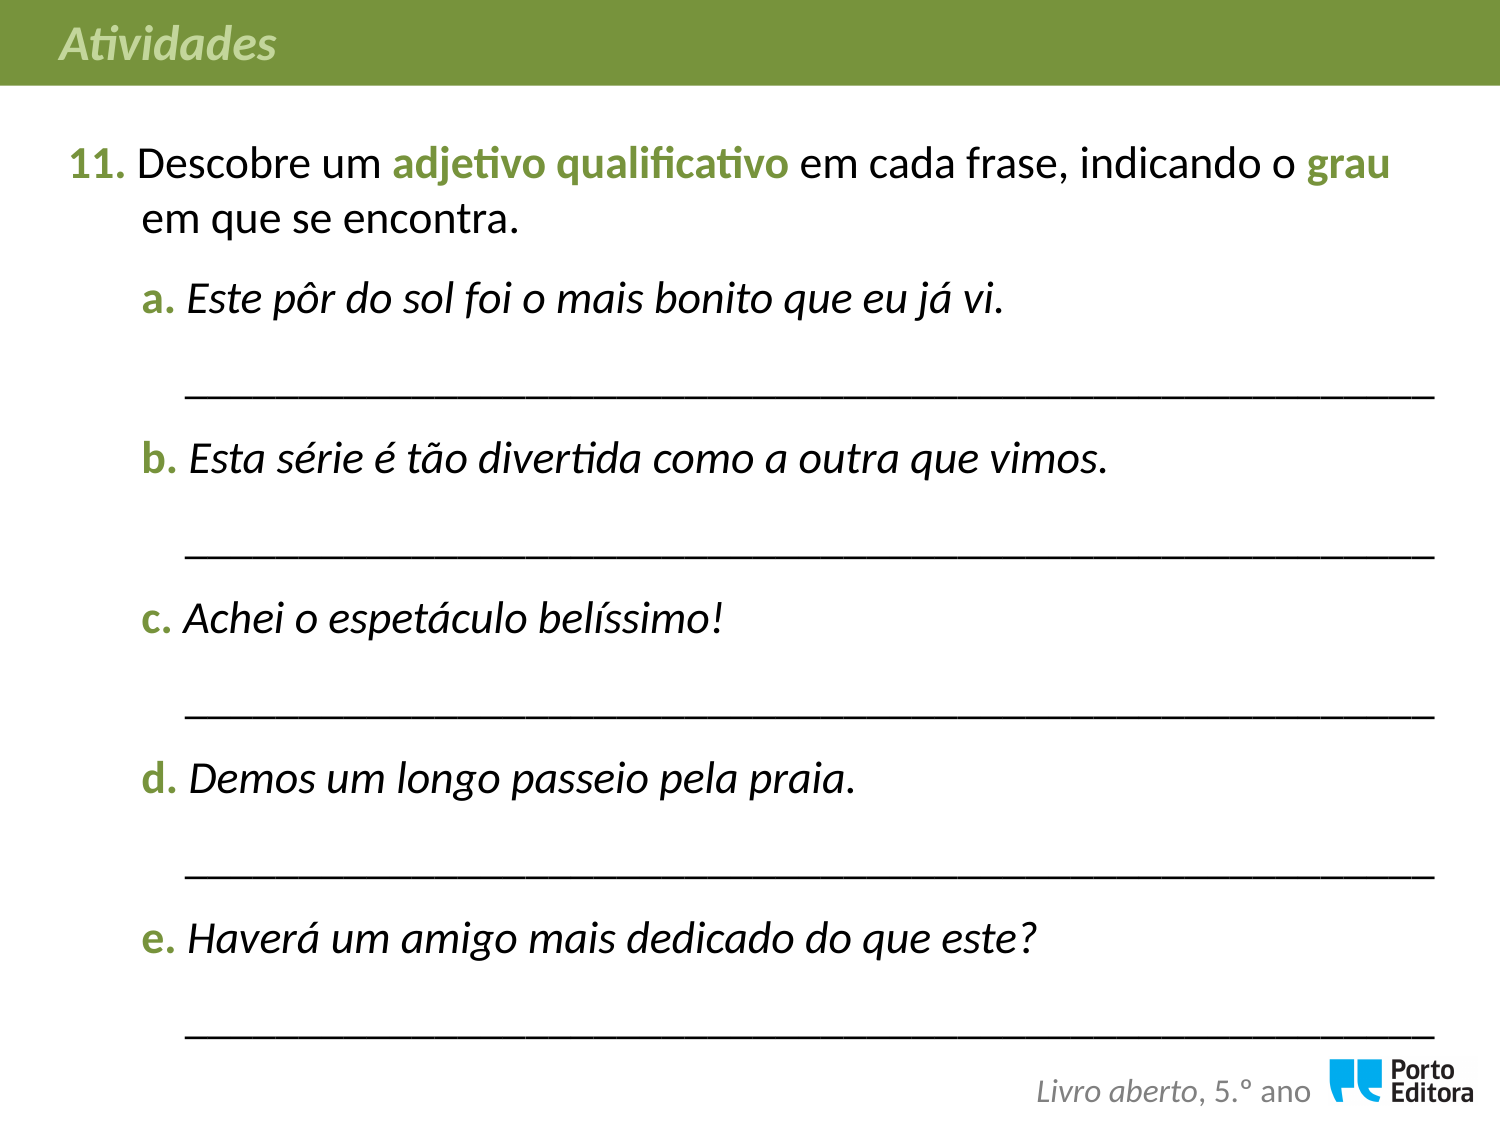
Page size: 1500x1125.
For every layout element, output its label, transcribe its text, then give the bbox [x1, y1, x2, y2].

text_box Livro aberto, 5.º ano [1021, 1062, 1349, 1117]
text_box Atividades [0, 0, 1500, 86]
text_box 11. Descobre um adjetivo qualificativo em cada frase, indicando o grau em que se encontra. a. Este pôr do sol foi o mais bonito que eu já vi. _______________________________________________________ b. Esta série é tão divertida como a outra que vimos. _______________________________________________________ c. Achei o espetáculo belíssimo! _______________________________________________________ d. Demos um longo passeio pela praia. _______________________________________________________ e. Haverá um amigo mais dedicado do que este? _______________________________________________________ [53, 125, 1462, 1050]
picture [1328, 1056, 1479, 1106]
